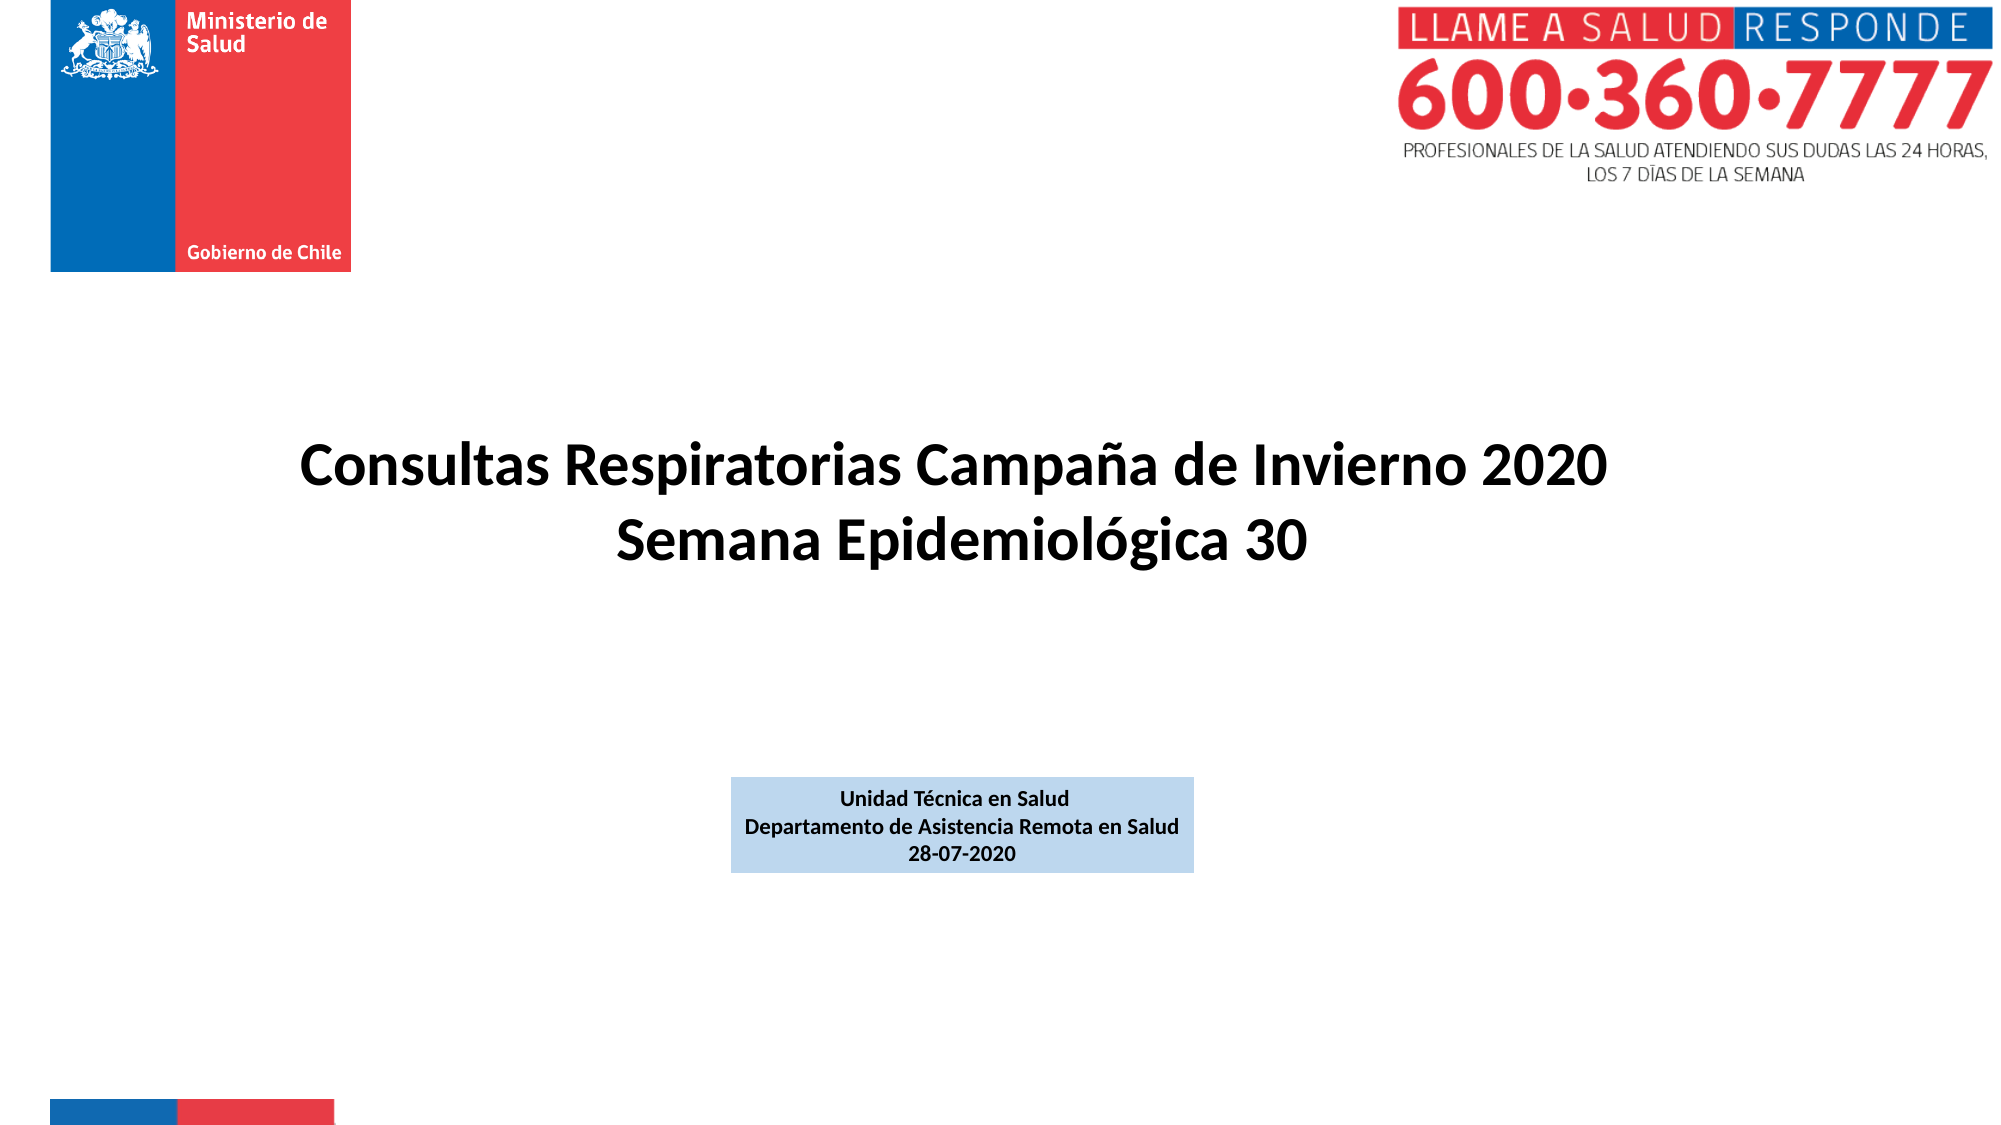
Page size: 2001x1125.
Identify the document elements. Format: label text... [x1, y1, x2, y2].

picture [1392, 0, 2000, 190]
picture [50, 0, 351, 273]
text_box Consultas Respiratorias Campaña de Invierno 2020 Semana Epidemiológica 30 [265, 378, 1659, 618]
text_box Unidad Técnica en Salud Departamento de Asistencia Remota en Salud 28-07-2020 [729, 776, 1195, 874]
picture [50, 1099, 336, 1125]
